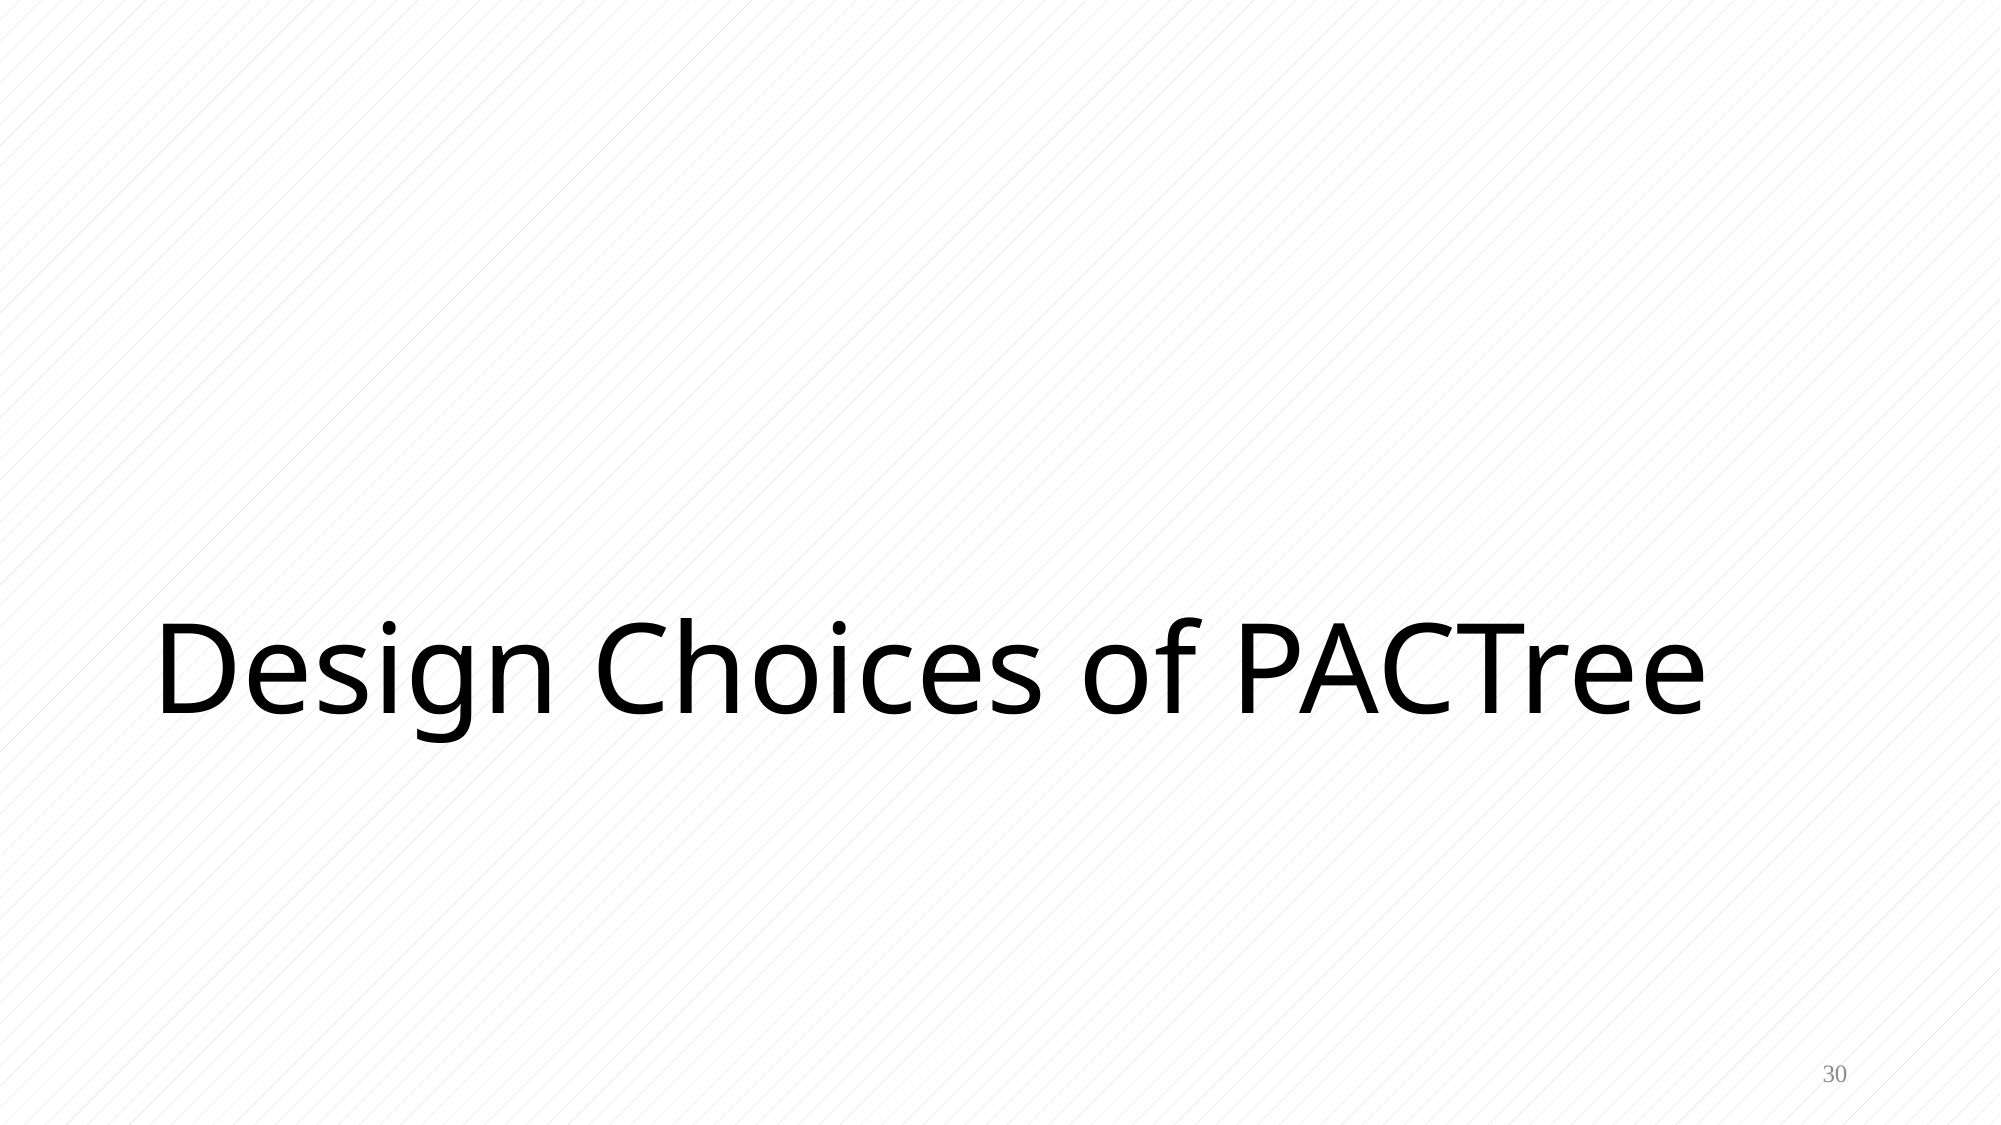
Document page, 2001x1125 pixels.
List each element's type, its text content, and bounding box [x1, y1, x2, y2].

title Design Choices of PACTree [136, 280, 1862, 749]
